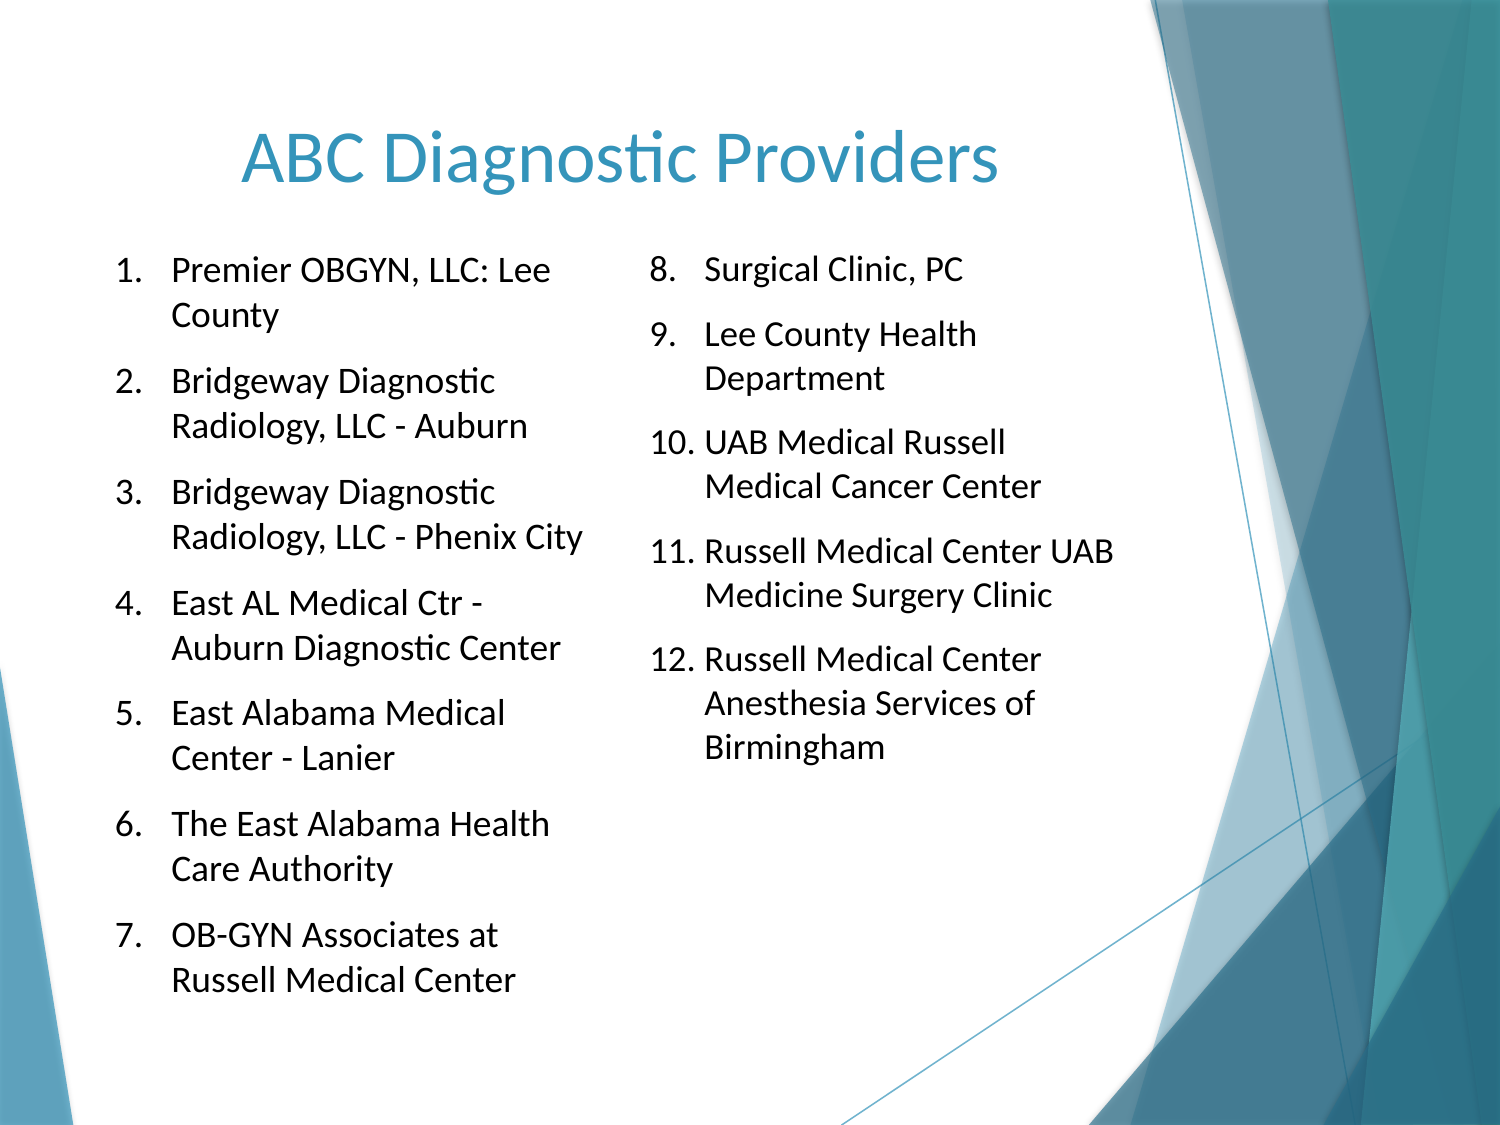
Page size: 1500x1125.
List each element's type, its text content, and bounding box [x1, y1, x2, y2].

list Surgical Clinic, PC Lee County Health Department UAB Medical Russell Medical Cancer Center Russell Medical Center UAB Medicine Surgery Clinic Russell Medical Center Anesthesia Services of Birmingham [634, 237, 1142, 780]
title ABC Diagnostic Providers [99, 99, 1142, 317]
list Premier OBGYN, LLC: Lee County Bridgeway Diagnostic Radiology, LLC - Auburn Bridgeway Diagnostic Radiology, LLC - Phenix City East AL Medical Ctr - Auburn Diagnostic Center East Alabama Medical Center - Lanier The East Alabama Health Care Authority OB-GYN Associates at Russell Medical Center [99, 237, 607, 996]
